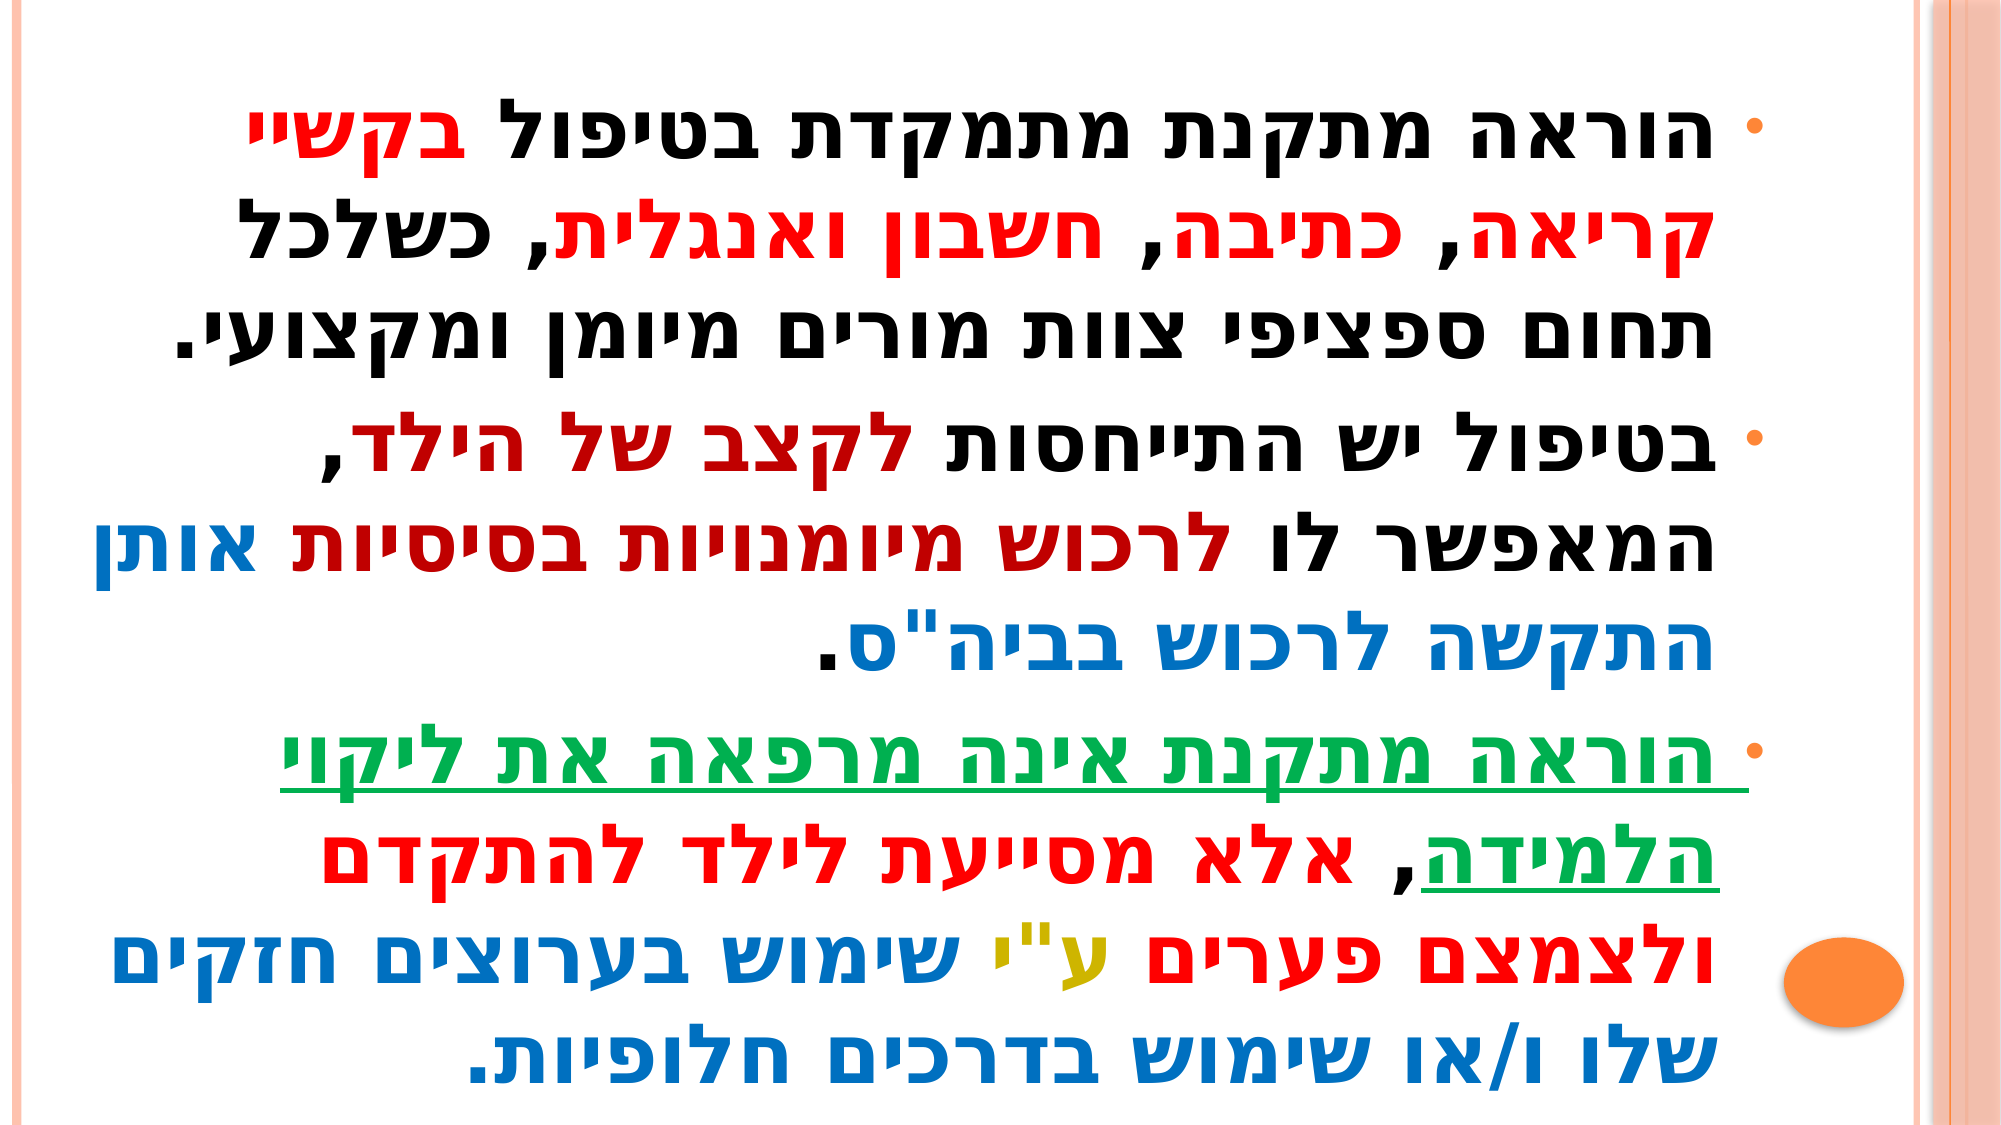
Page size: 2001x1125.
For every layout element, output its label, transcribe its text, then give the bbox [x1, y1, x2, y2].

list הוראה מתקנת מתמקדת בטיפול בקשיי קריאה, כתיבה, חשבון ואנגלית, כשלכל תחום ספציפי צוות מורים מיומן ומקצועי. בטיפול יש התייחסות לקצב של הילד, המאפשר לו לרכוש מיומנויות בסיסיות אותן התקשה לרכוש בביה"ס. הוראה מתקנת אינה מרפאה את ליקוי הלמידה, אלא מסייעת לילד להתקדם ולצמצם פערים ע"י שימוש בערוצים חזקים שלו ו/או שימוש בדרכים חלופיות. [57, 67, 1780, 1062]
